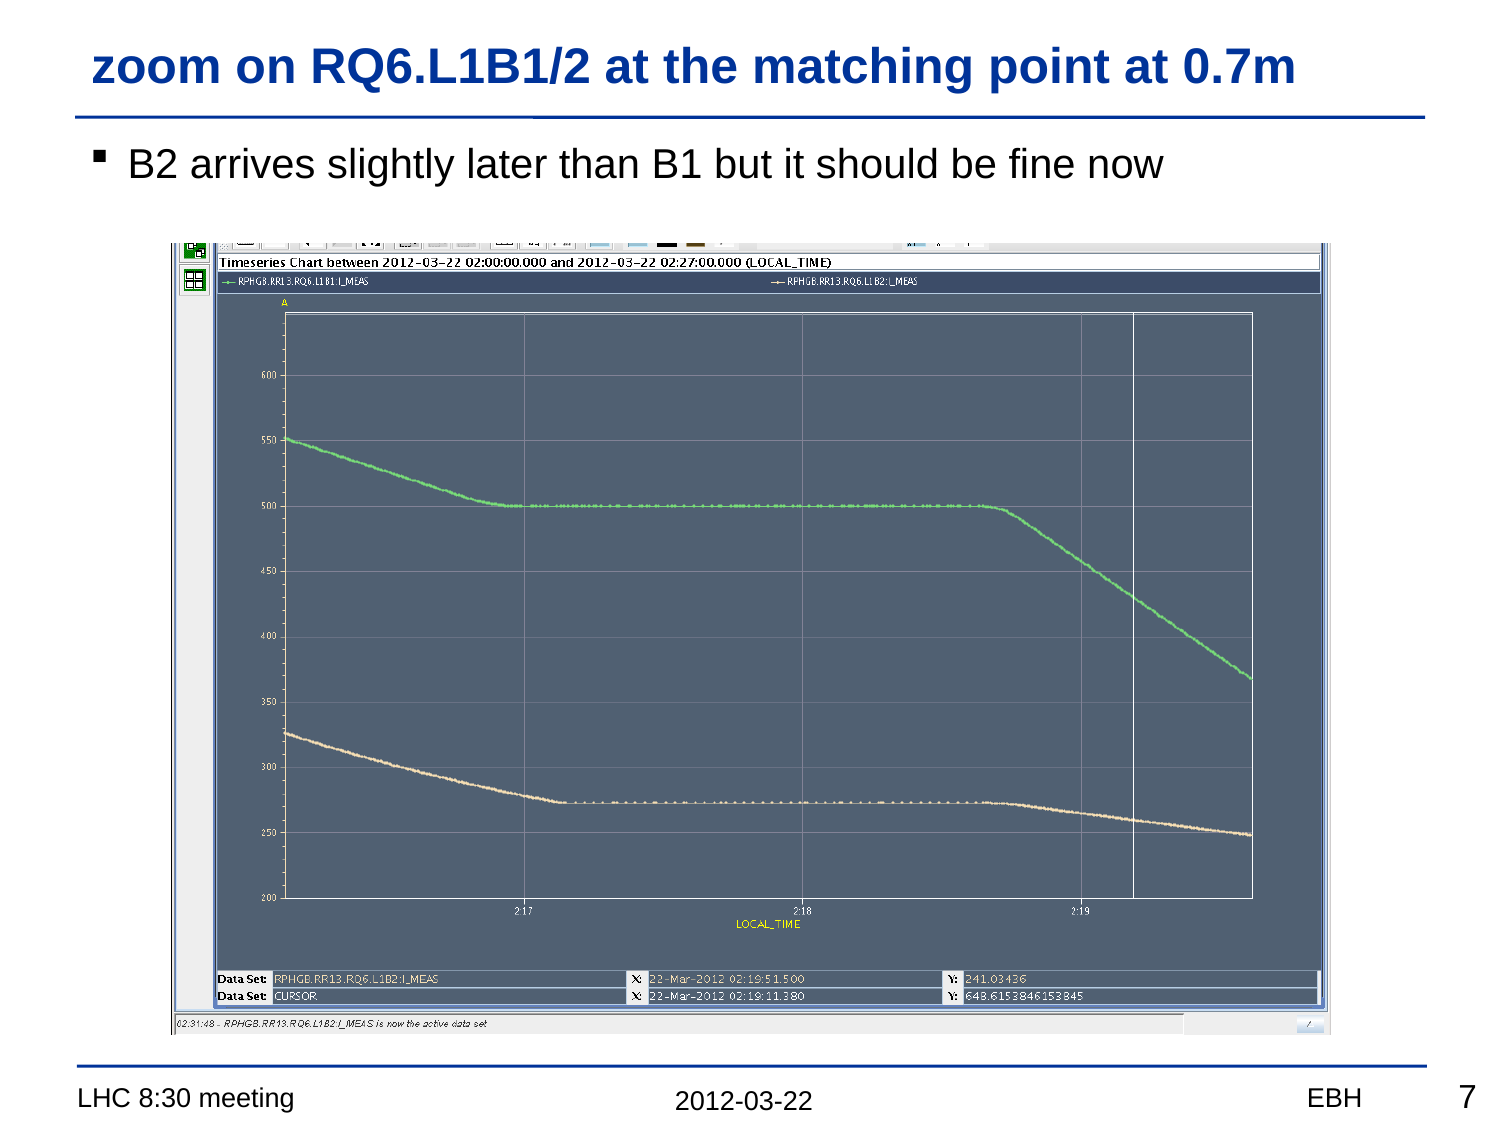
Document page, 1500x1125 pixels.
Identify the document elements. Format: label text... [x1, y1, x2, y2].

picture [170, 243, 1331, 1036]
list B2 arrives slightly later than B1 but it should be fine now [74, 128, 1426, 1054]
title zoom on RQ6.L1B1/2 at the matching point at 0.7m [75, 12, 1425, 116]
